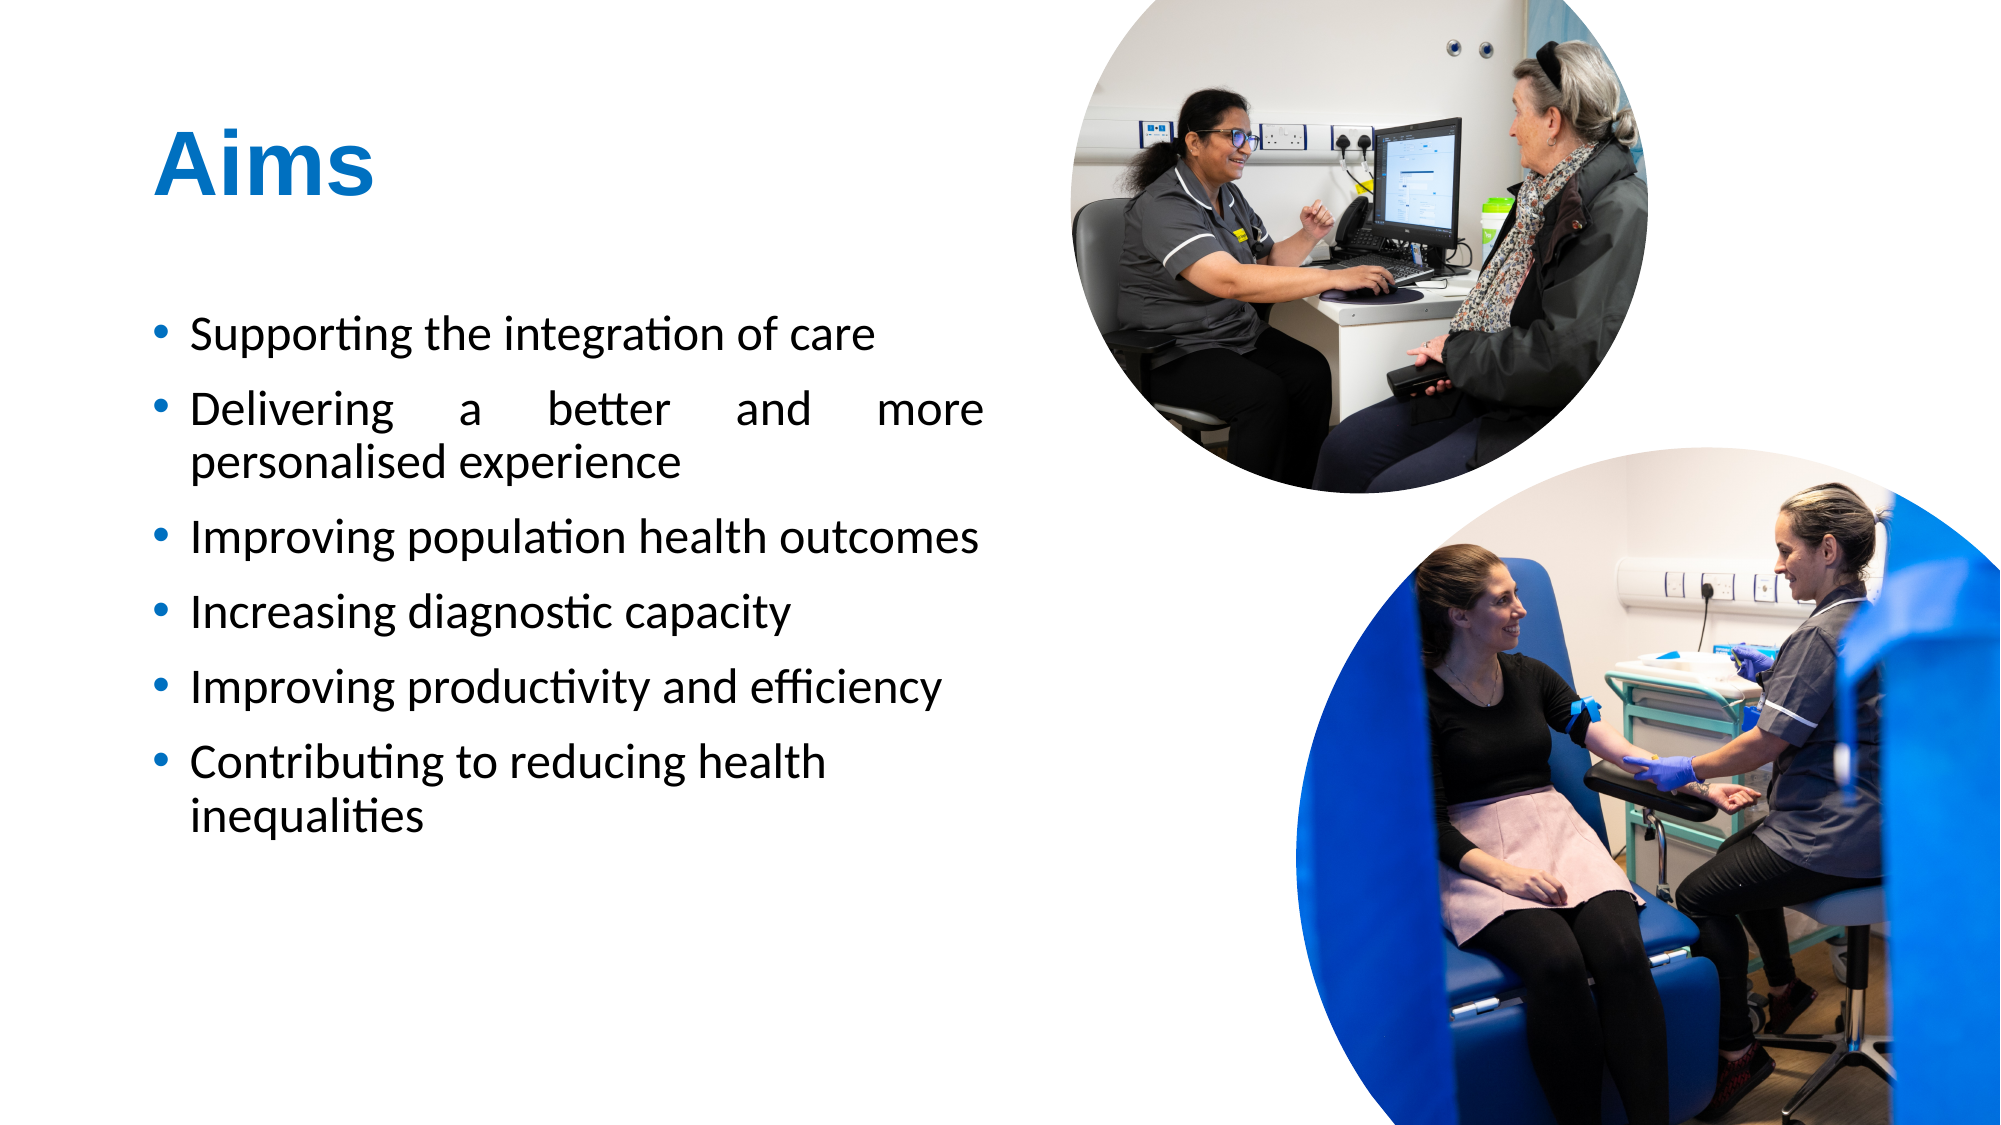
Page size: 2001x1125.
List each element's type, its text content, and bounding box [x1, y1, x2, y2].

text_box Supporting the integration of care Delivering a better and more personalised experience Improving population health outcomes Increasing diagnostic capacity Improving productivity and efficiency Contributing to reducing health inequalities [137, 299, 1000, 1014]
picture [1070, 0, 2000, 1125]
title Aims [137, 56, 978, 275]
